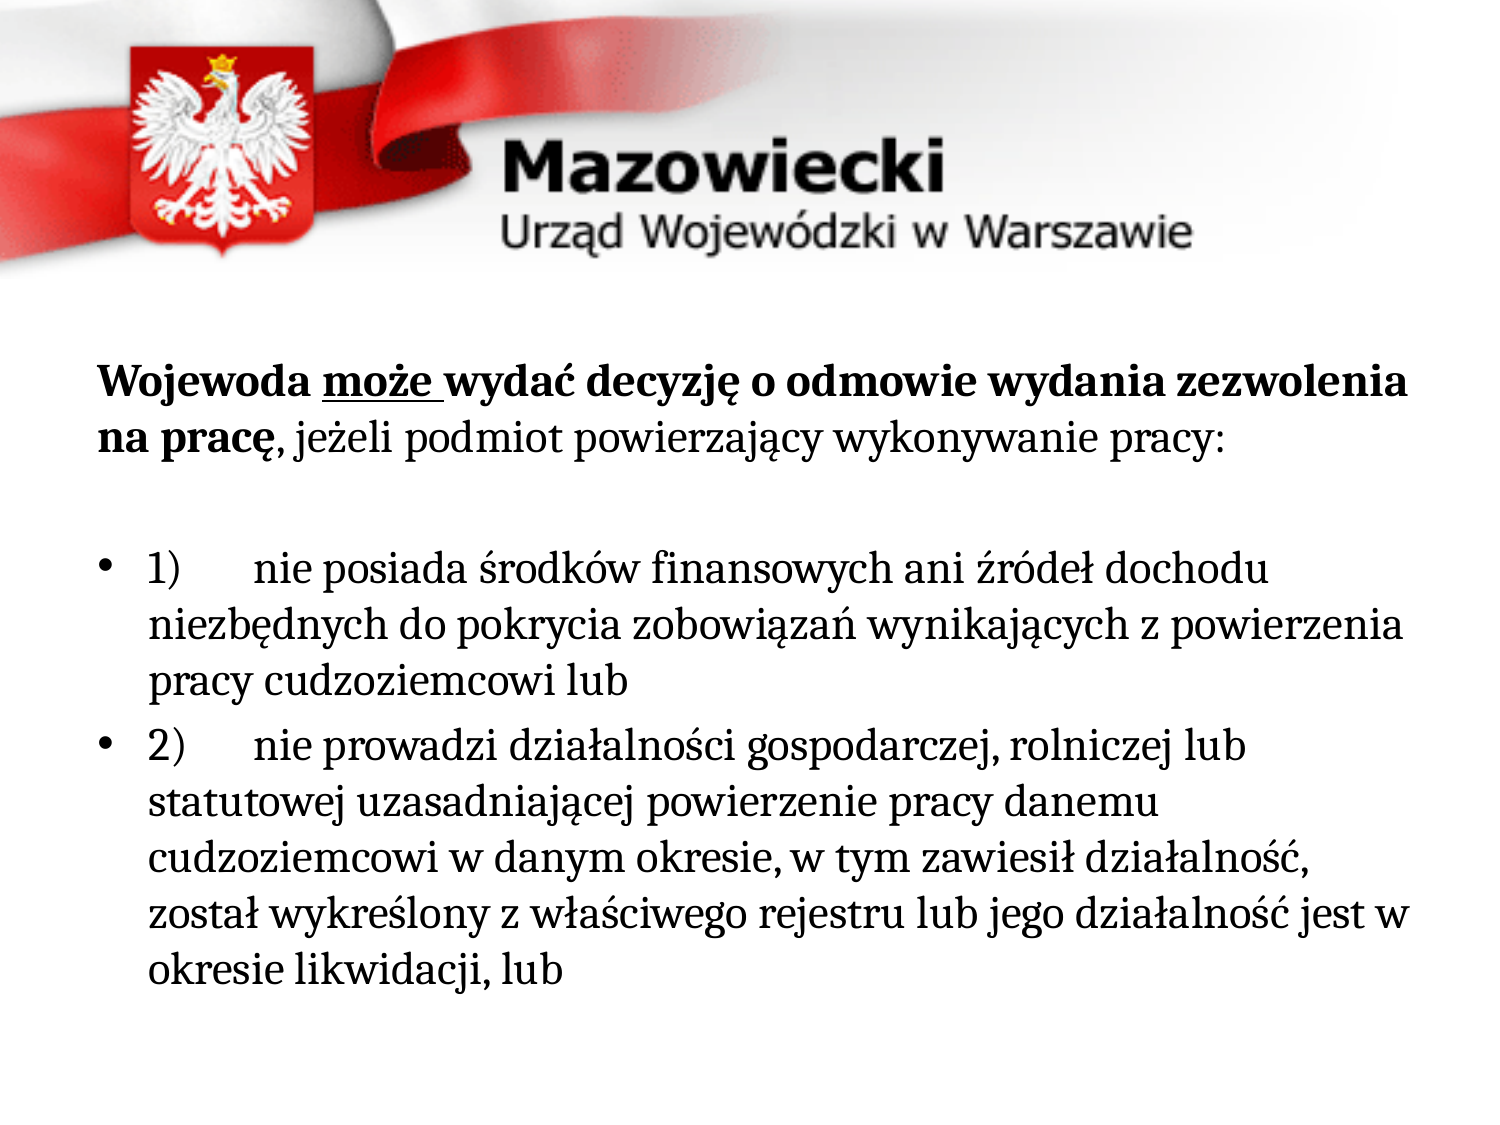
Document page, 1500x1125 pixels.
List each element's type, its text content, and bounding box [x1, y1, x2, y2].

picture [0, 0, 1450, 280]
list Wojewoda może wydać decyzję o odmowie wydania zezwolenia na pracę, jeżeli podmiot powierzający wykonywanie pracy: 1) nie posiada środków finansowych ani źródeł dochodu niezbędnych do pokrycia zobowiązań wynikających z powierzenia pracy cudzoziemcowi lub 2) nie prowadzi działalności gospodarczej, rolniczej lub statutowej uzasadniającej powierzenie pracy danemu cudzoziemcowi w danym okresie, w tym zawiesił działalność, został wykreślony z właściwego rejestru lub jego działalność jest w okresie likwidacji, lub [81, 287, 1433, 1020]
